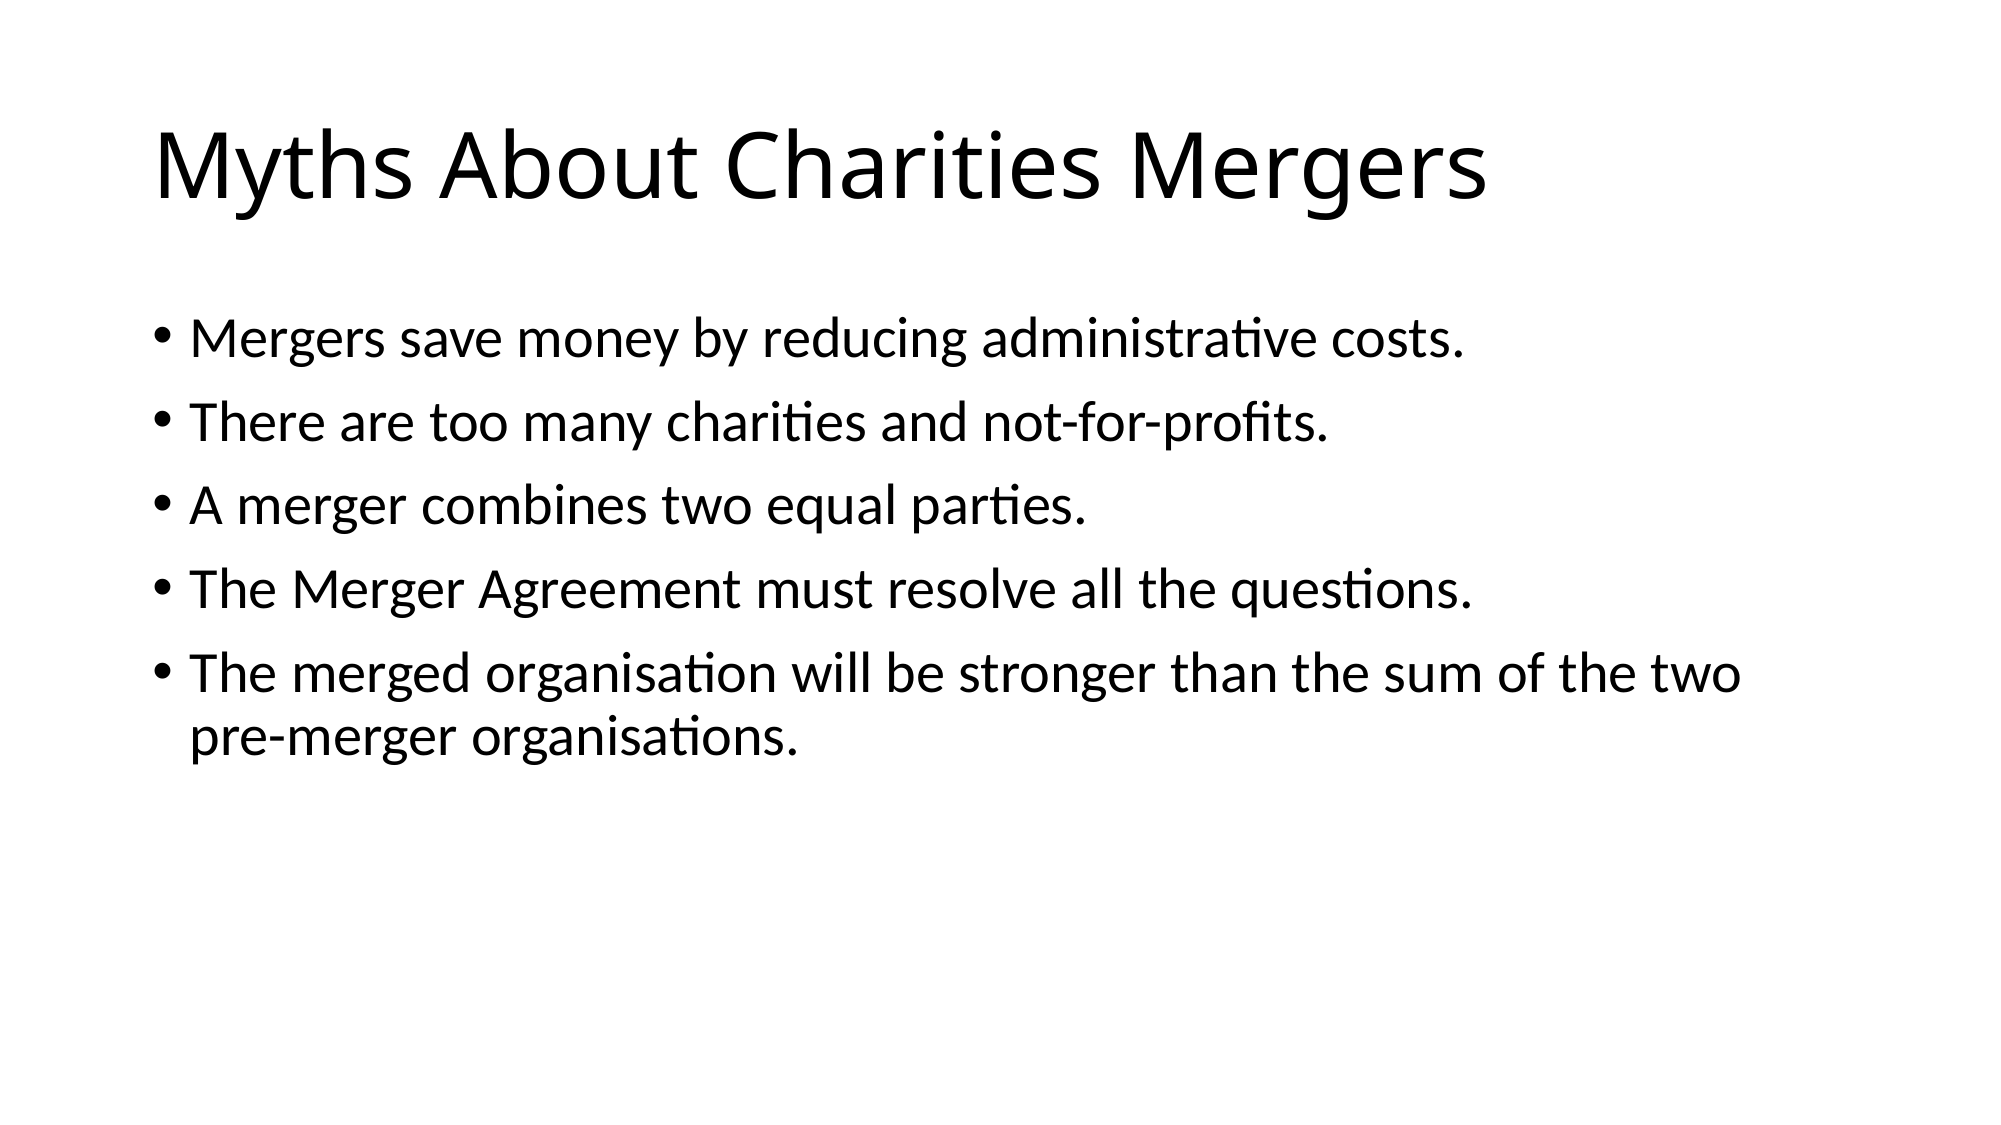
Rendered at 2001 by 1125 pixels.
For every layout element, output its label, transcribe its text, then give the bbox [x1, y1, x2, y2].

list Mergers save money by reducing administrative costs. There are too many charities and not-for-profits. A merger combines two equal parties. The Merger Agreement must resolve all the questions. The merged organisation will be stronger than the sum of the two pre-merger organisations. [137, 299, 1863, 1014]
title Myths About Charities Mergers [137, 59, 1863, 278]
